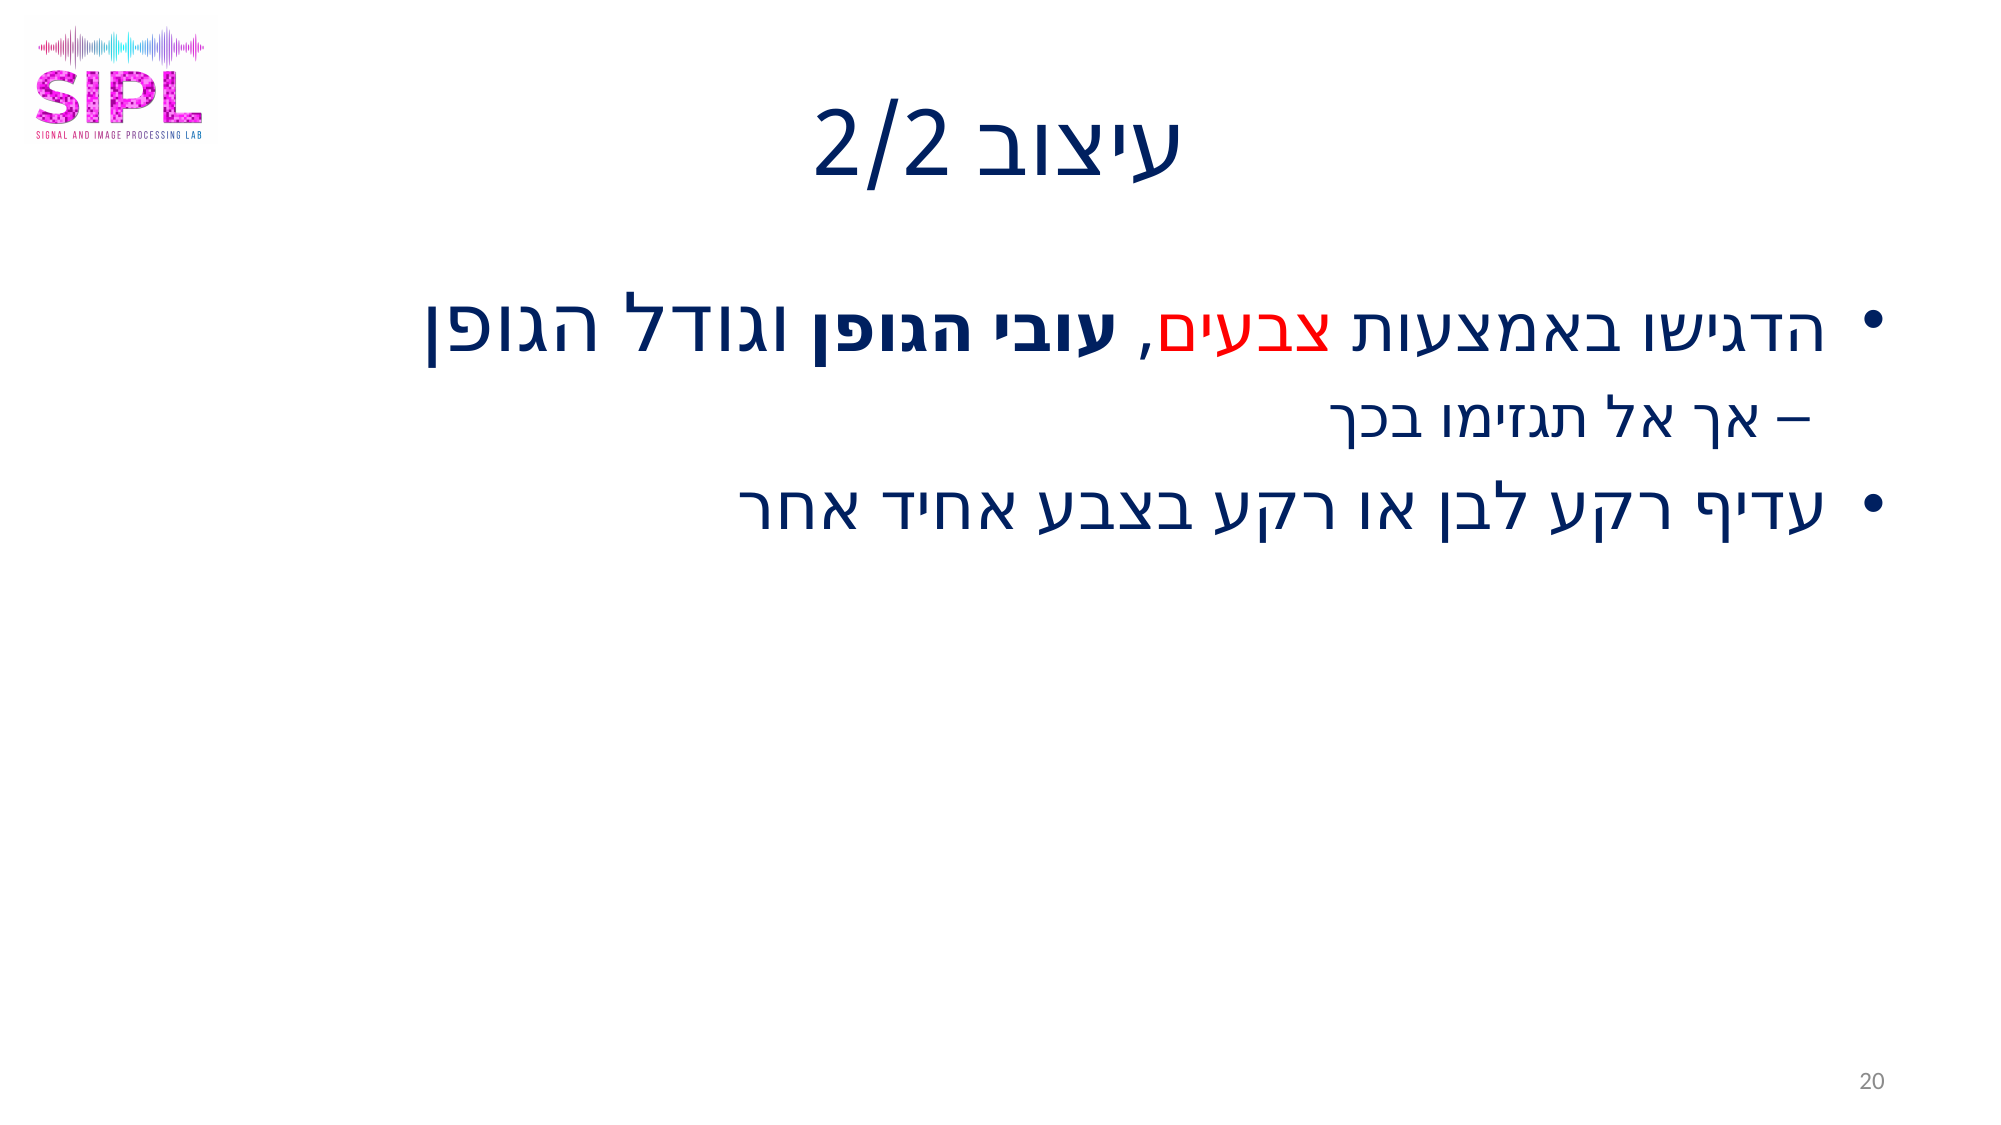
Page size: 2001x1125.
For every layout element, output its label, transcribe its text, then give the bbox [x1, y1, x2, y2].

slide_number 20 [1433, 1050, 1900, 1110]
picture [24, 15, 218, 144]
list הדגישו באמצעות צבעים, עובי הגופן וגודל הגופן אך אל תגזימו בכך עדיף רקע לבן או רקע בצבע אחיד אחר [99, 262, 1900, 1080]
title עיצוב 2/2 [99, 45, 1900, 233]
